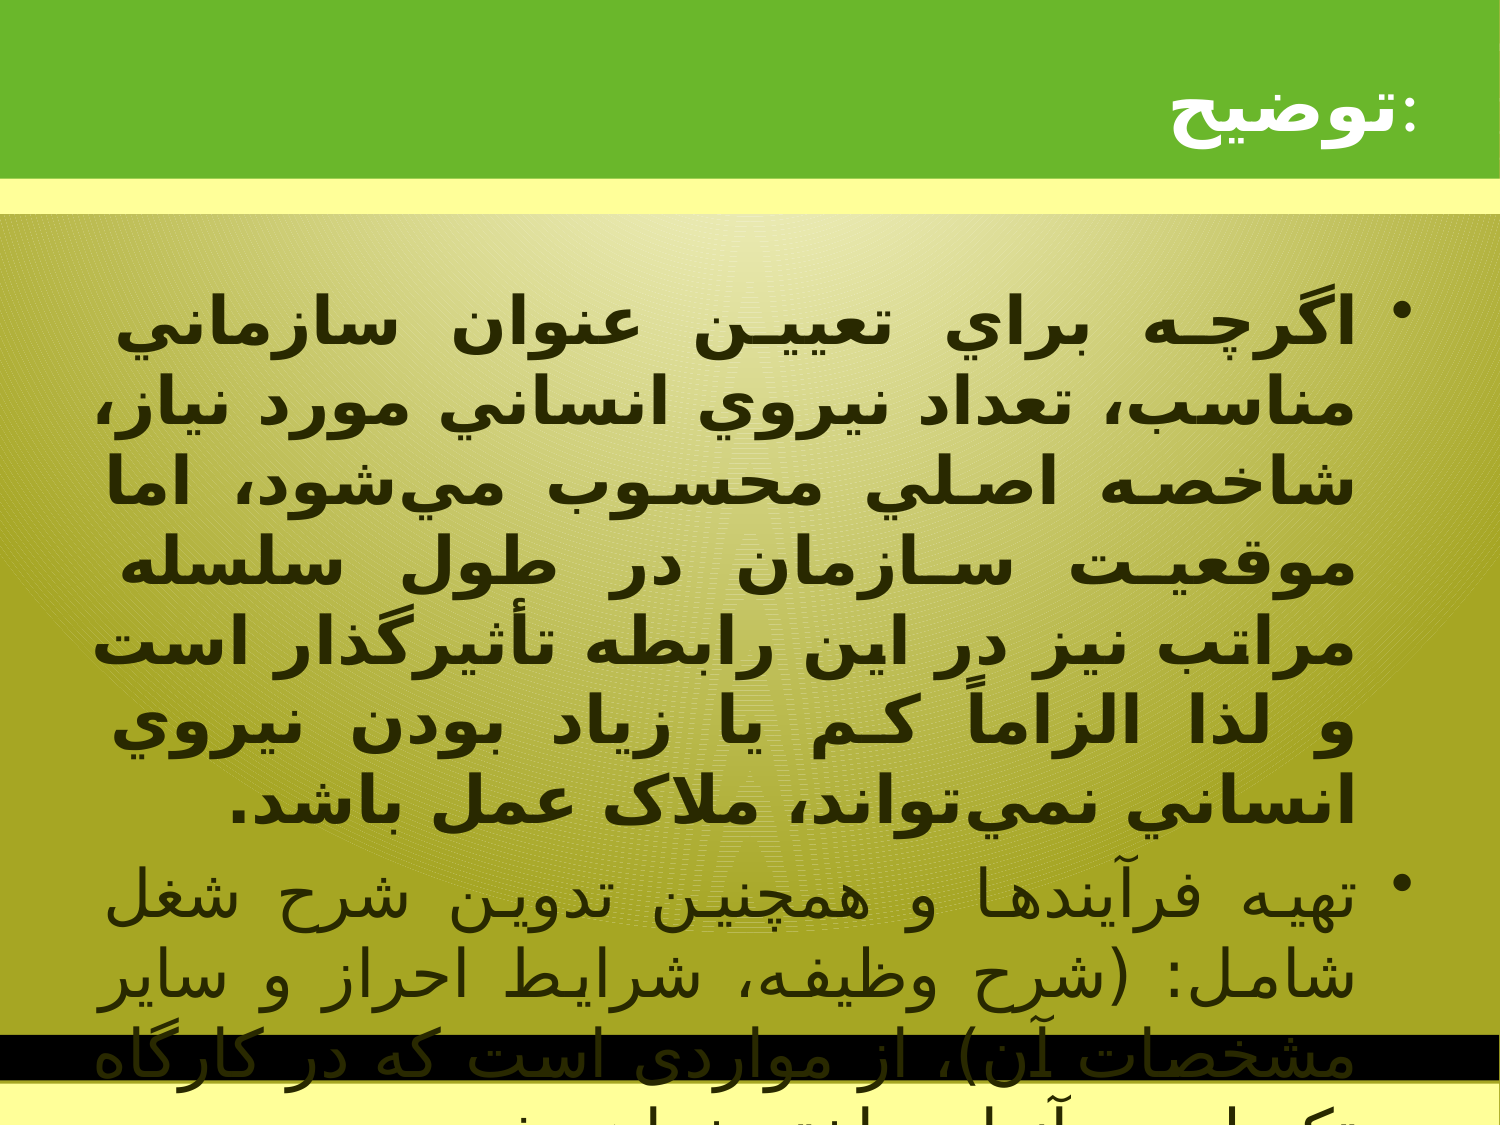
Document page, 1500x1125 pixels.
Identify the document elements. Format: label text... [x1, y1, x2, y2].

title توضيح: [74, 42, 1436, 162]
list اگرچه براي تعيين عنوان سازماني مناسب، تعداد نيروي انساني مورد نياز، شاخصه اصلي محسوب مي‌شود، اما موقعيت سازمان در طول سلسله مراتب نيز در اين رابطه تأثيرگذار است و لذا الزاماً کم یا زیاد بودن نيروي انساني نمي‌تواند، ملاک عمل باشد. تهیه فرآیندها و همچنین تدوین شرح شغل شامل: (شرح وظیفه، شرایط احراز و سایر مشخصات آن)، از مواردی است که در کارگاه تکمیلی به آنها پرداخته خواهد شد. [74, 269, 1430, 962]
